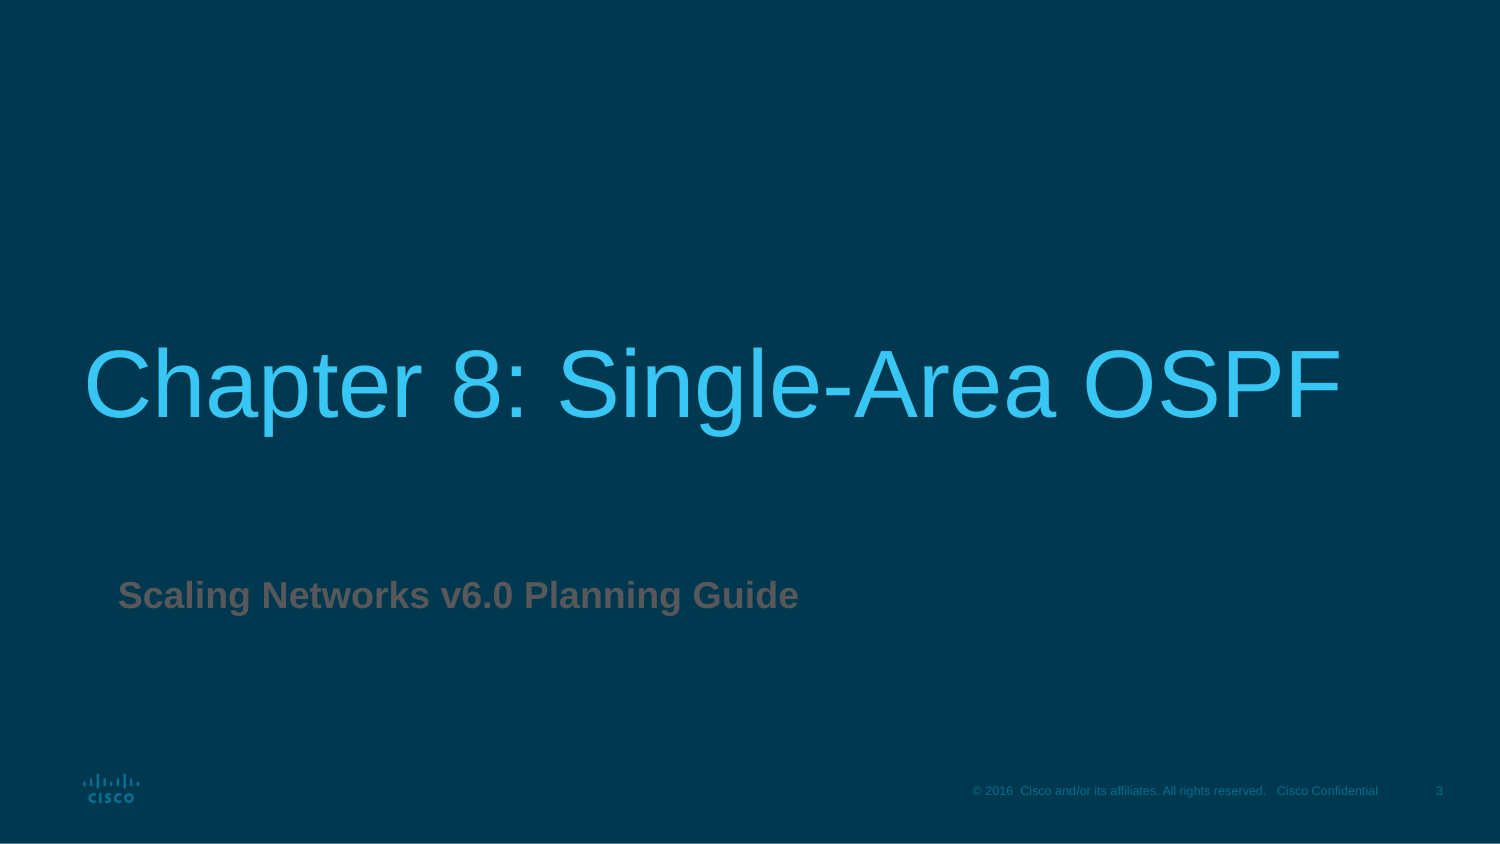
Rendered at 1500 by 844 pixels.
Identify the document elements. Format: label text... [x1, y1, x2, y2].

title Chapter 8: Single-Area OSPF [68, 150, 1460, 446]
text_box Scaling Networks v6.0 Planning Guide [103, 563, 853, 624]
